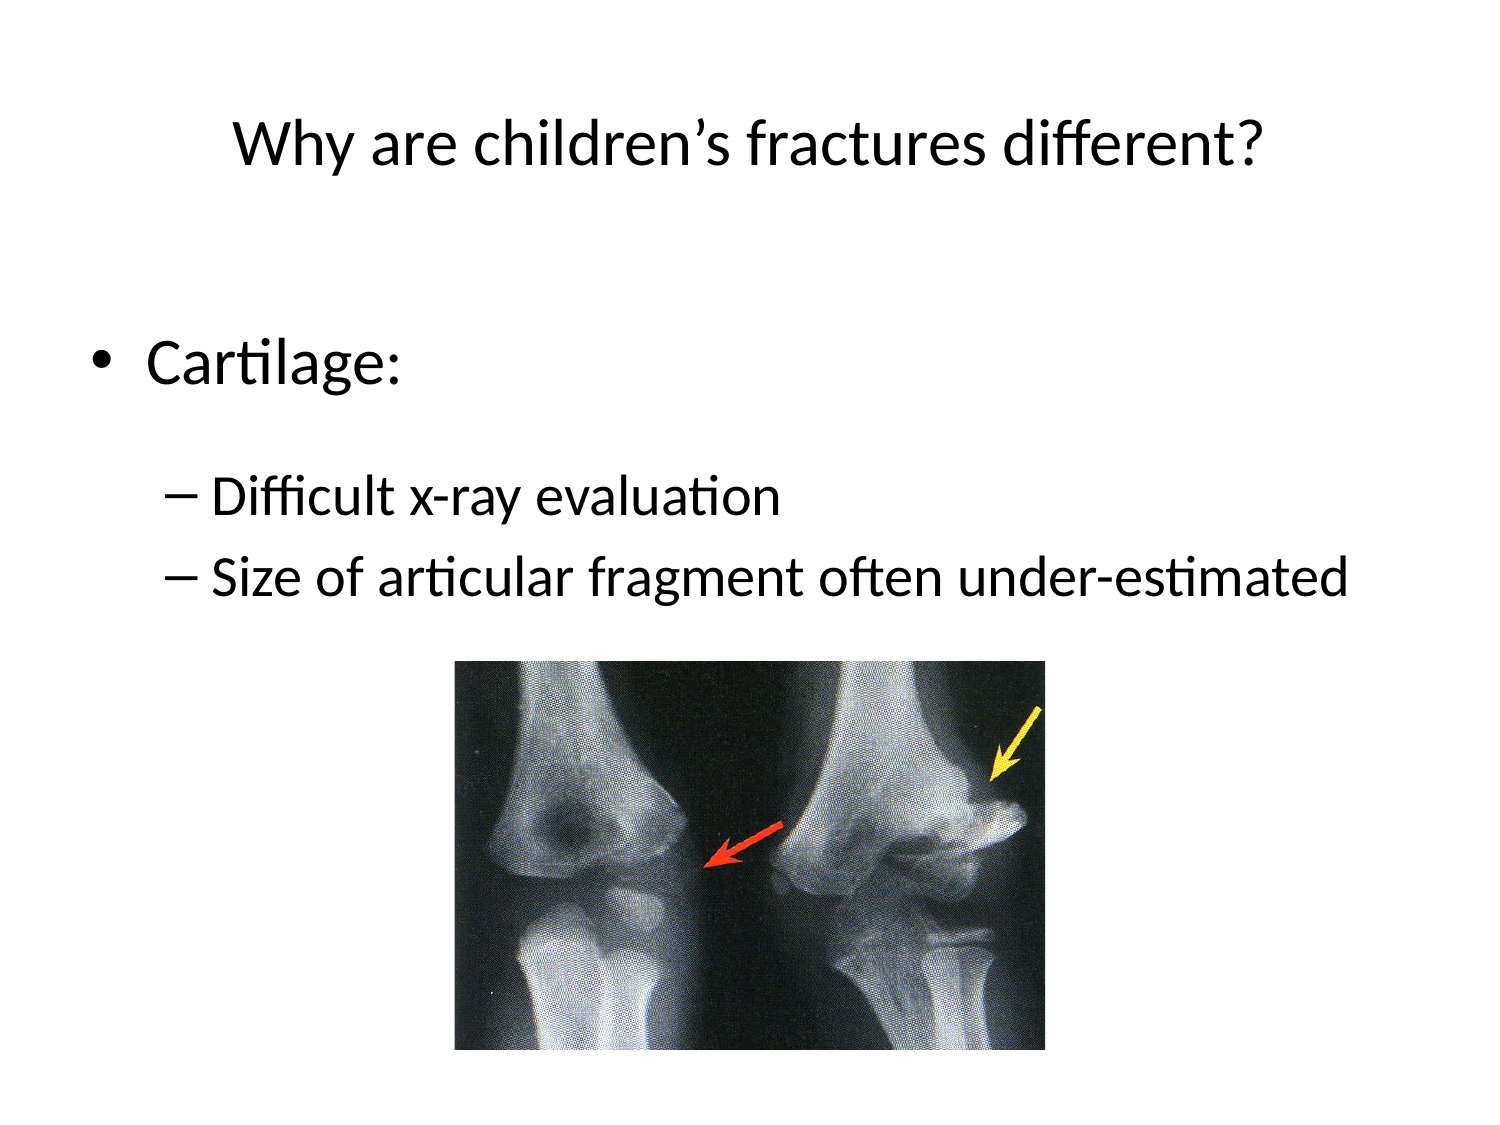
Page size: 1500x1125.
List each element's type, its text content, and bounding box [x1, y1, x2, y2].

list Cartilage: Difficult x-ray evaluation Size of articular fragment often under-estimated [75, 262, 1425, 1005]
picture [454, 660, 1046, 1051]
title Why are children’s fractures different? [75, 45, 1425, 233]
